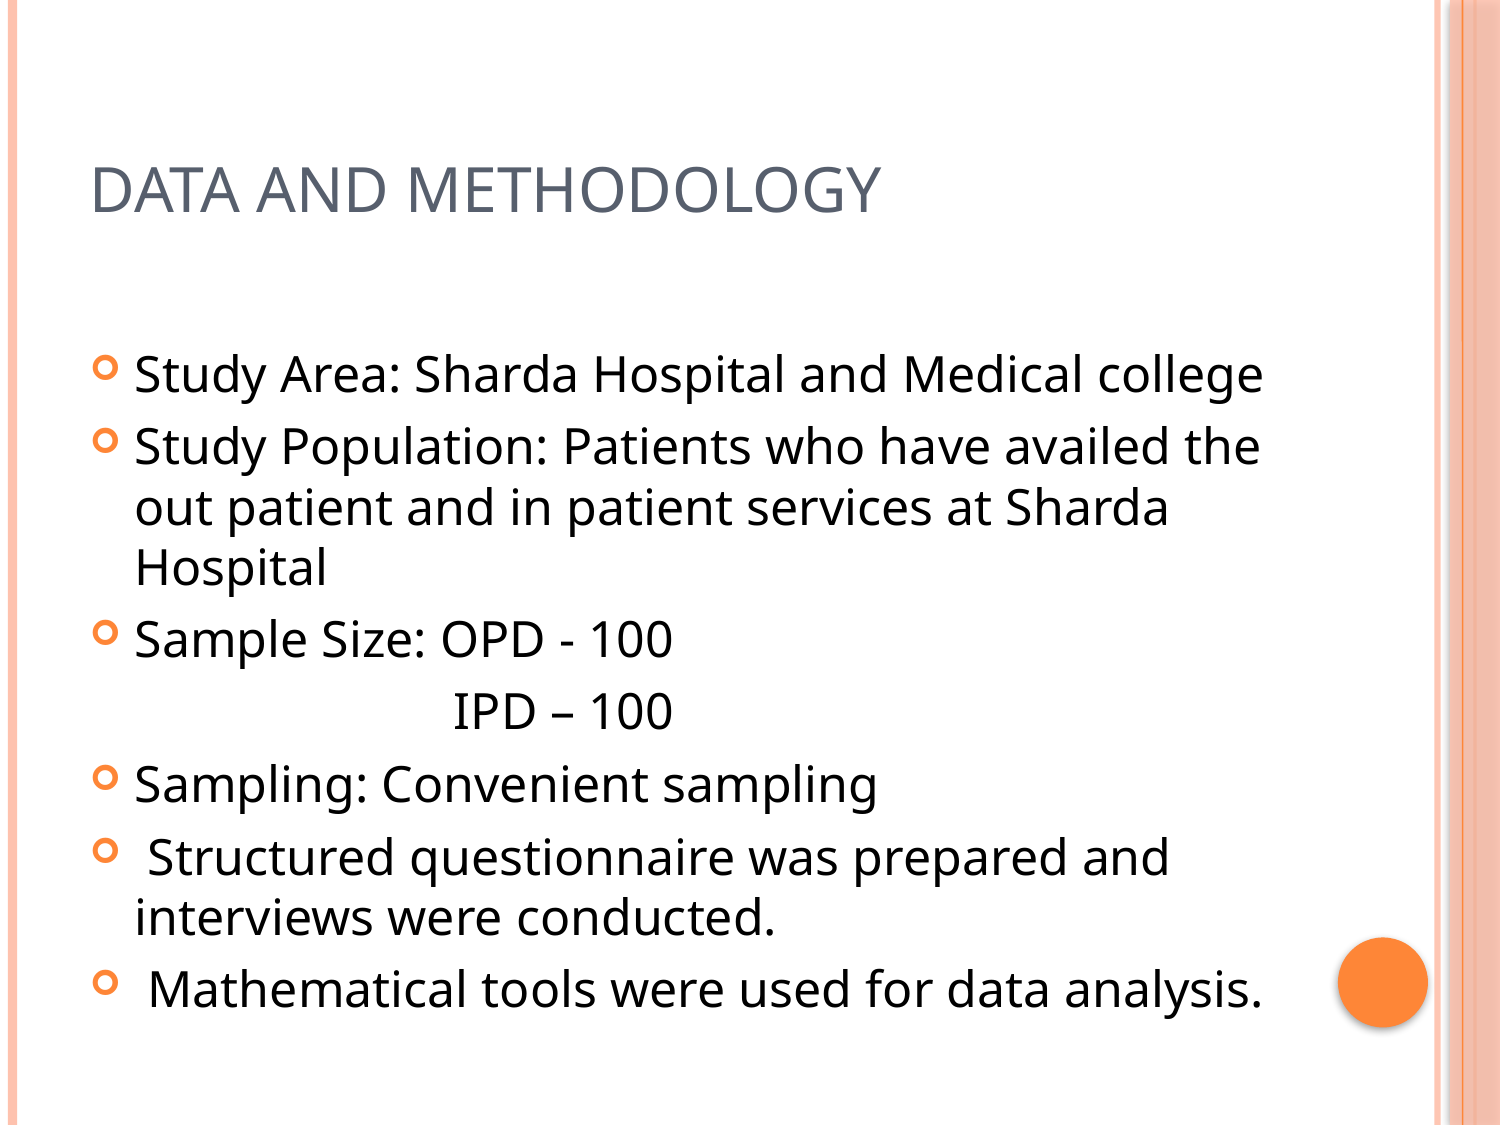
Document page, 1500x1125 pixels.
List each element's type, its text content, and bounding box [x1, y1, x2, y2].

title DATA and METHODOLOGY [75, 45, 1300, 233]
list Study Area: Sharda Hospital and Medical college Study Population: Patients who have availed the out patient and in patient services at Sharda Hospital Sample Size: OPD - 100 IPD – 100 Sampling: Convenient sampling Structured questionnaire was prepared and interviews were conducted. Mathematical tools were used for data analysis. [75, 262, 1300, 1062]
